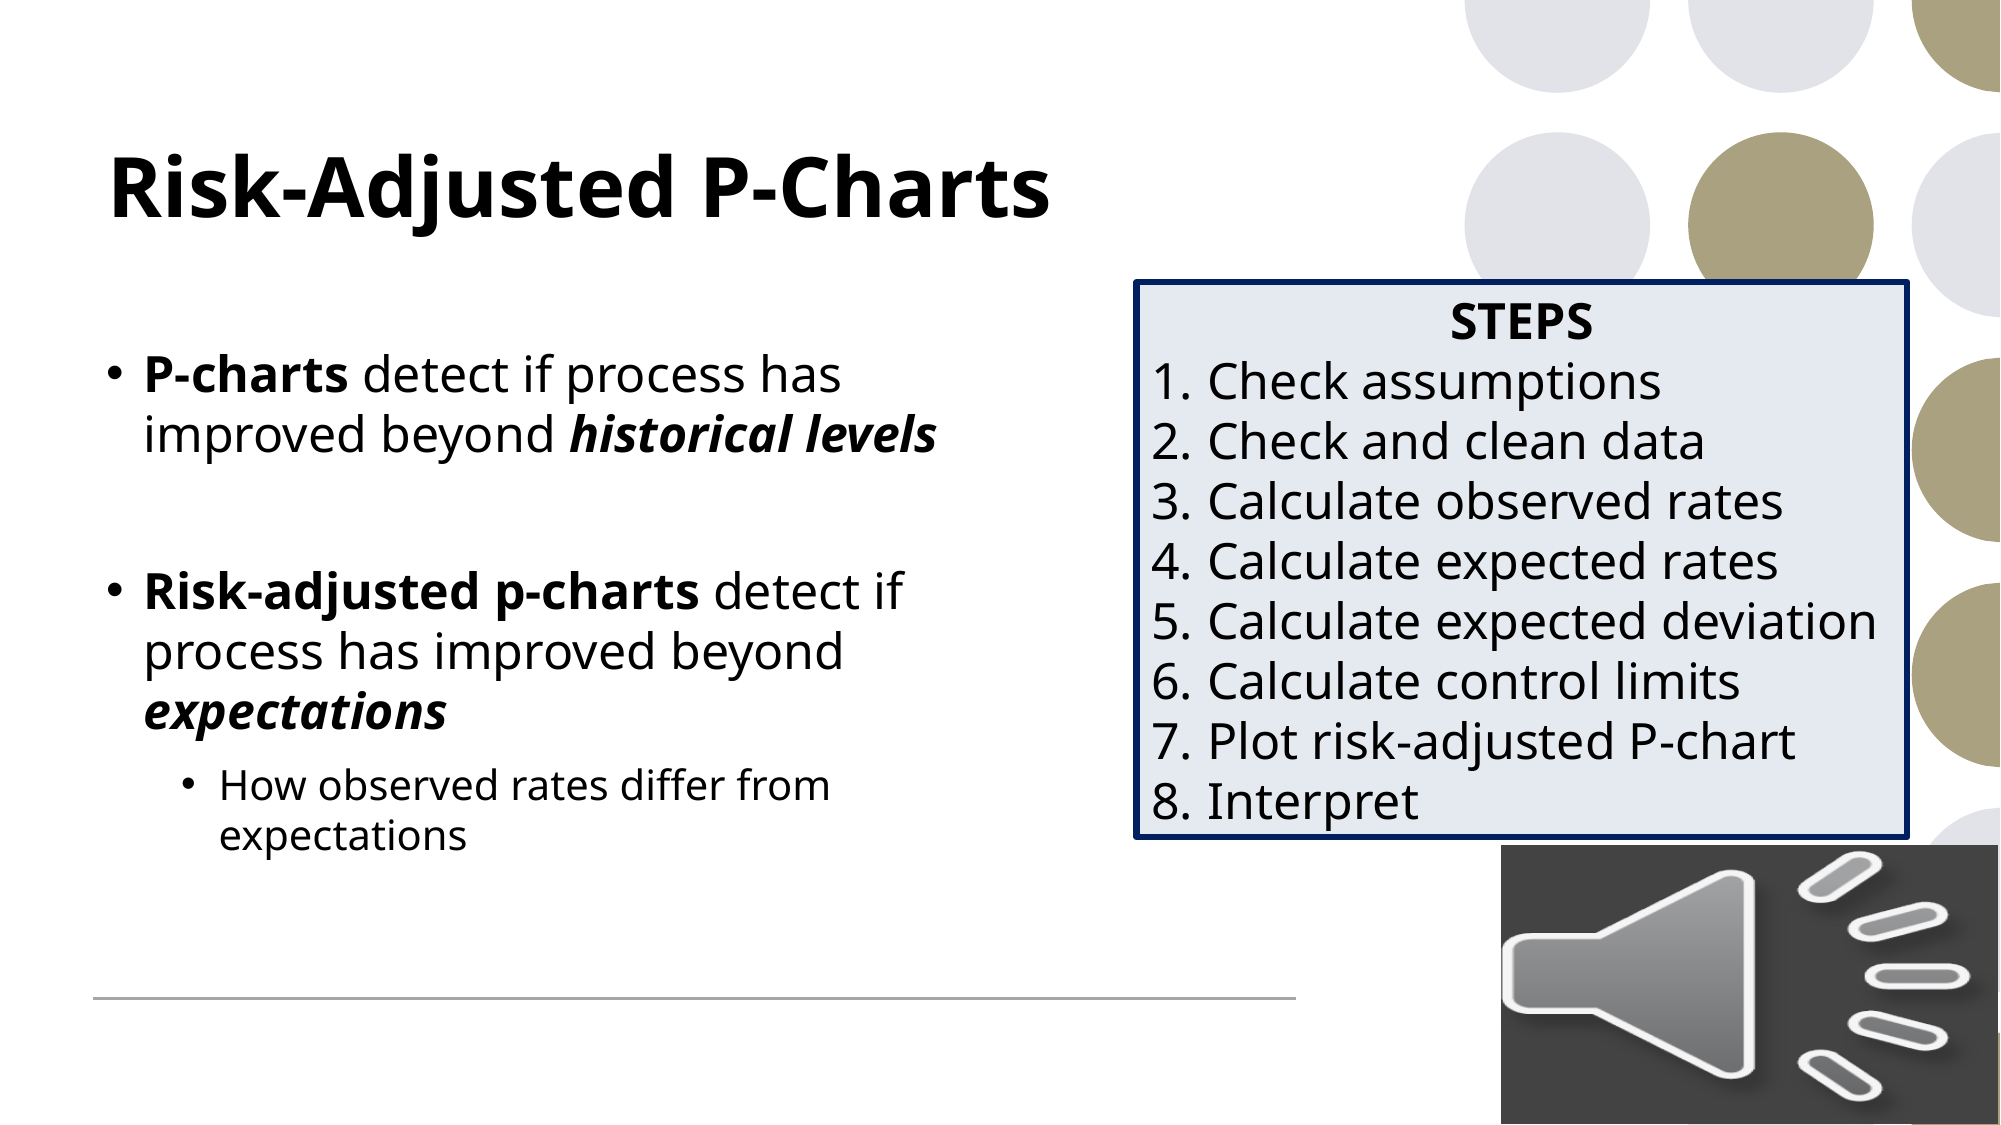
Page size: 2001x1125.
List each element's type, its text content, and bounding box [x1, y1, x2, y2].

list P-charts detect if process has improved beyond historical levels Risk-adjusted p-charts detect if process has improved beyond expectations How observed rates differ from expectations [91, 334, 1055, 926]
picture [1500, 843, 2000, 1125]
text_box STEPS Check assumptions Check and clean data Calculate observed rates Calculate expected rates Calculate expected deviation Calculate control limits Plot risk-adjusted P-chart Interpret [1136, 282, 1908, 837]
title Risk-Adjusted P-Charts [92, 126, 1297, 335]
